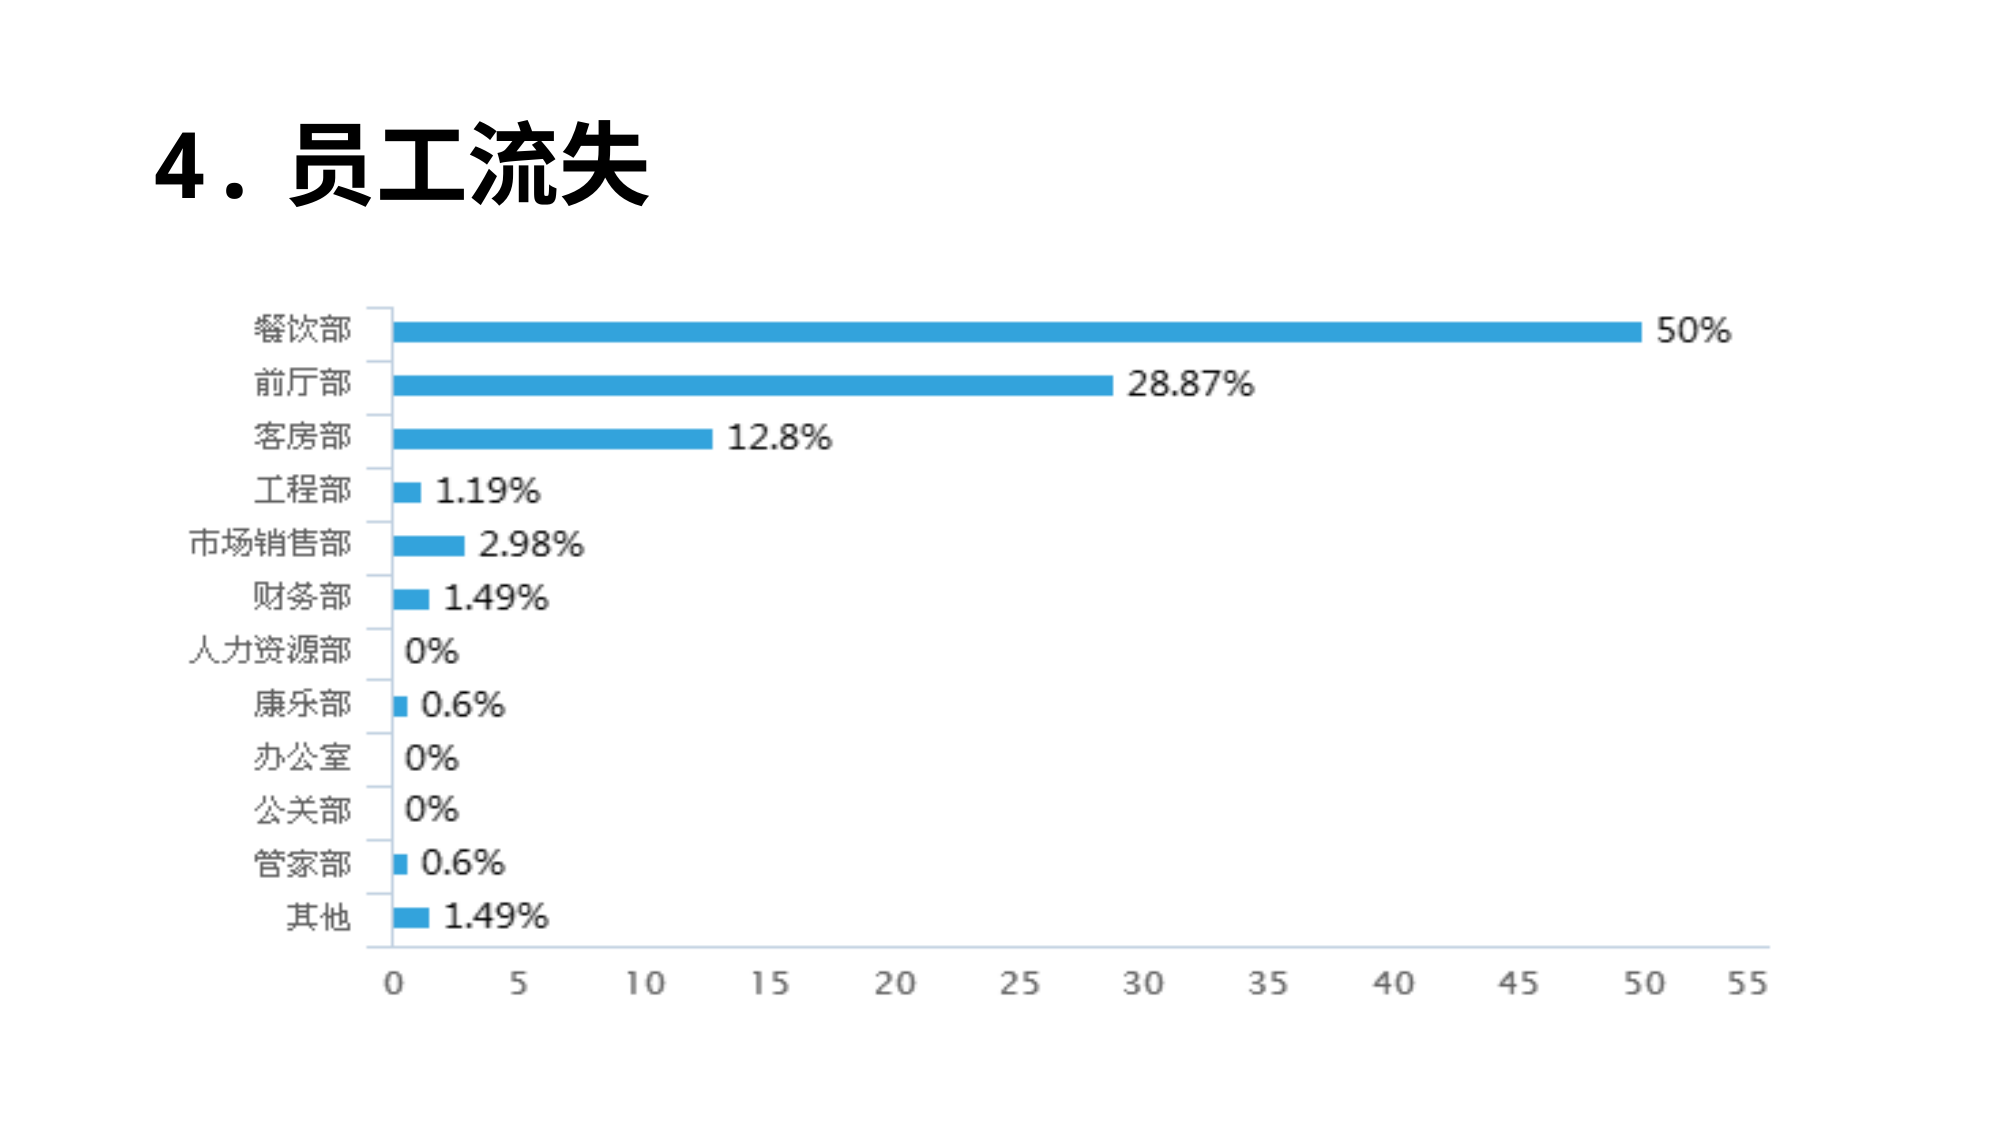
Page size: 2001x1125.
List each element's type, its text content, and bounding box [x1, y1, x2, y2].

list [163, 282, 1798, 1046]
title 4.员工流失 [137, 59, 1863, 278]
